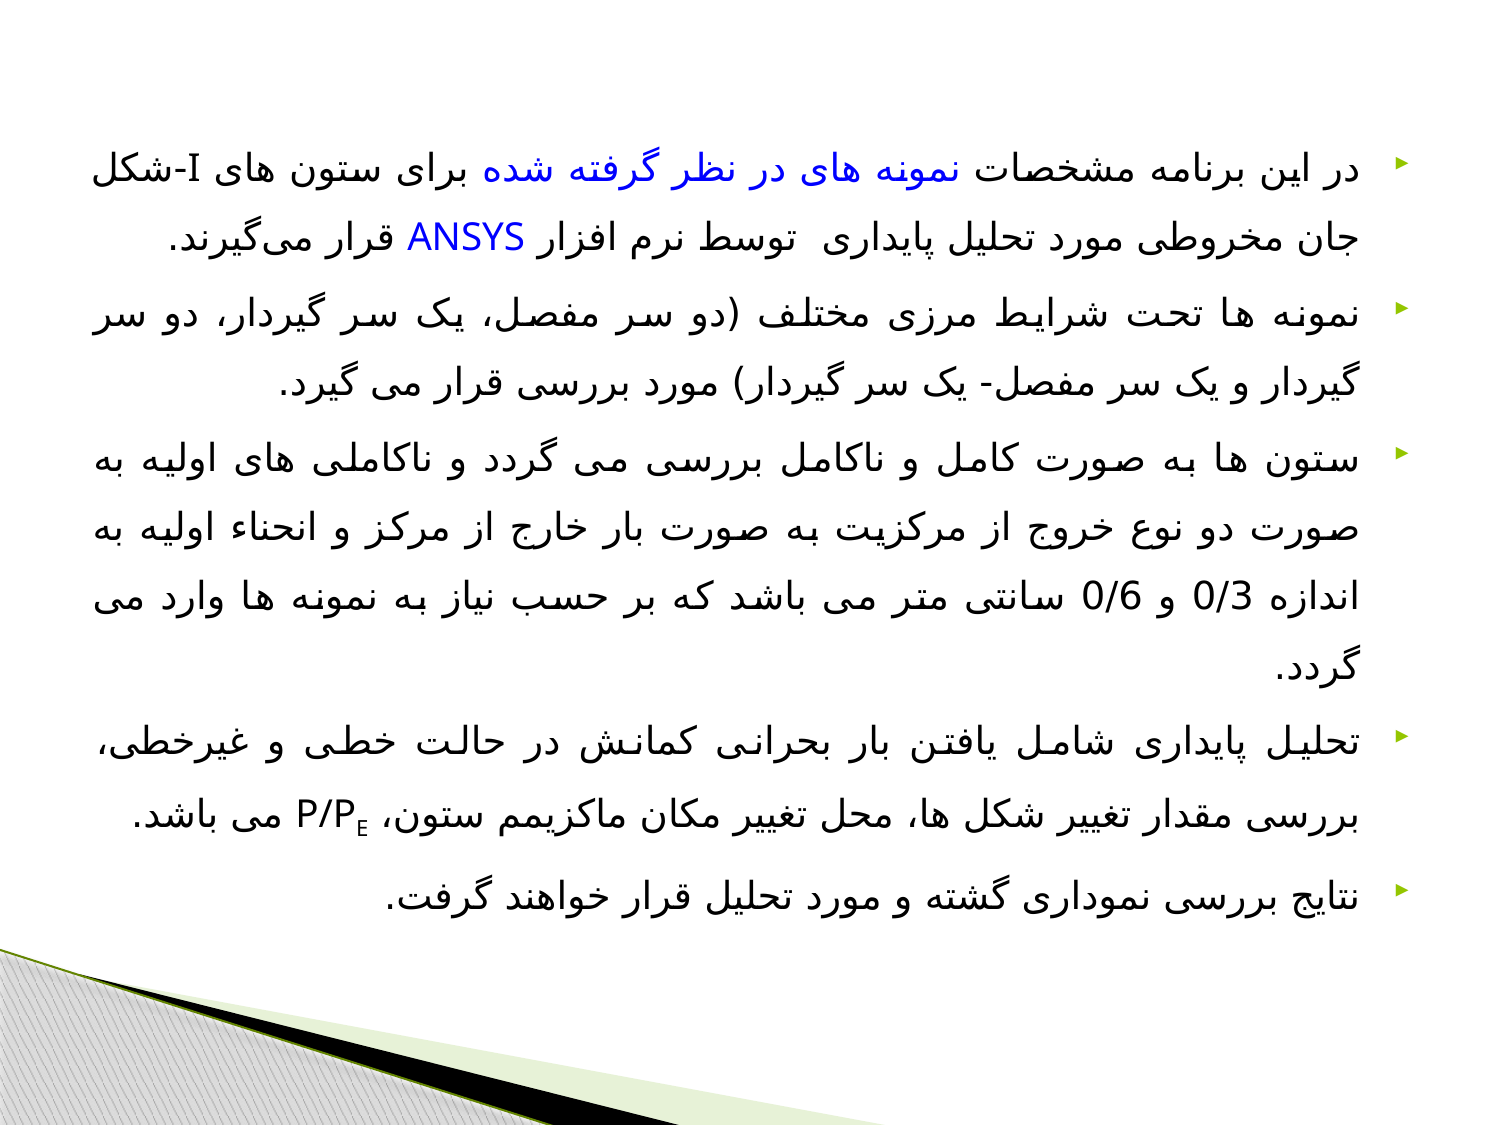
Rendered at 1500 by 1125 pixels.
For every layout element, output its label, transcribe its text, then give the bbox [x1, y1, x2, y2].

list در این برنامه مشخصات نمونه های در نظر گرفته شده برای ستون های I-شکل جان مخروطی مورد تحلیل پایداری توسط نرم افزار ANSYS قرار می‌گیرند. نمونه ها تحت شرایط مرزی مختلف (دو سر مفصل، یک سر گیردار، دو سر گیردار و یک سر مفصل- یک سر گیردار) مورد بررسی قرار می گیرد. ستون ها به صورت کامل و ناکامل بررسی می گردد و ناکاملی های اولیه به صورت دو نوع خروج از مرکزیت به صورت بار خارج از مرکز و انحناء اولیه به اندازه 0/3 و 0/6 سانتی متر می باشد که بر حسب نیاز به نمونه ها وارد می گردد. تحلیل پایداری شامل یافتن بار بحرانی کمانش در حالت خطی و غیرخطی، بررسی مقدار تغییر شکل ها، محل تغییر مکان ماکزیمم ستون، P/PE می باشد. نتایج بررسی نموداری گشته و مورد تحلیل قرار خواهند گرفت. [75, 112, 1425, 986]
